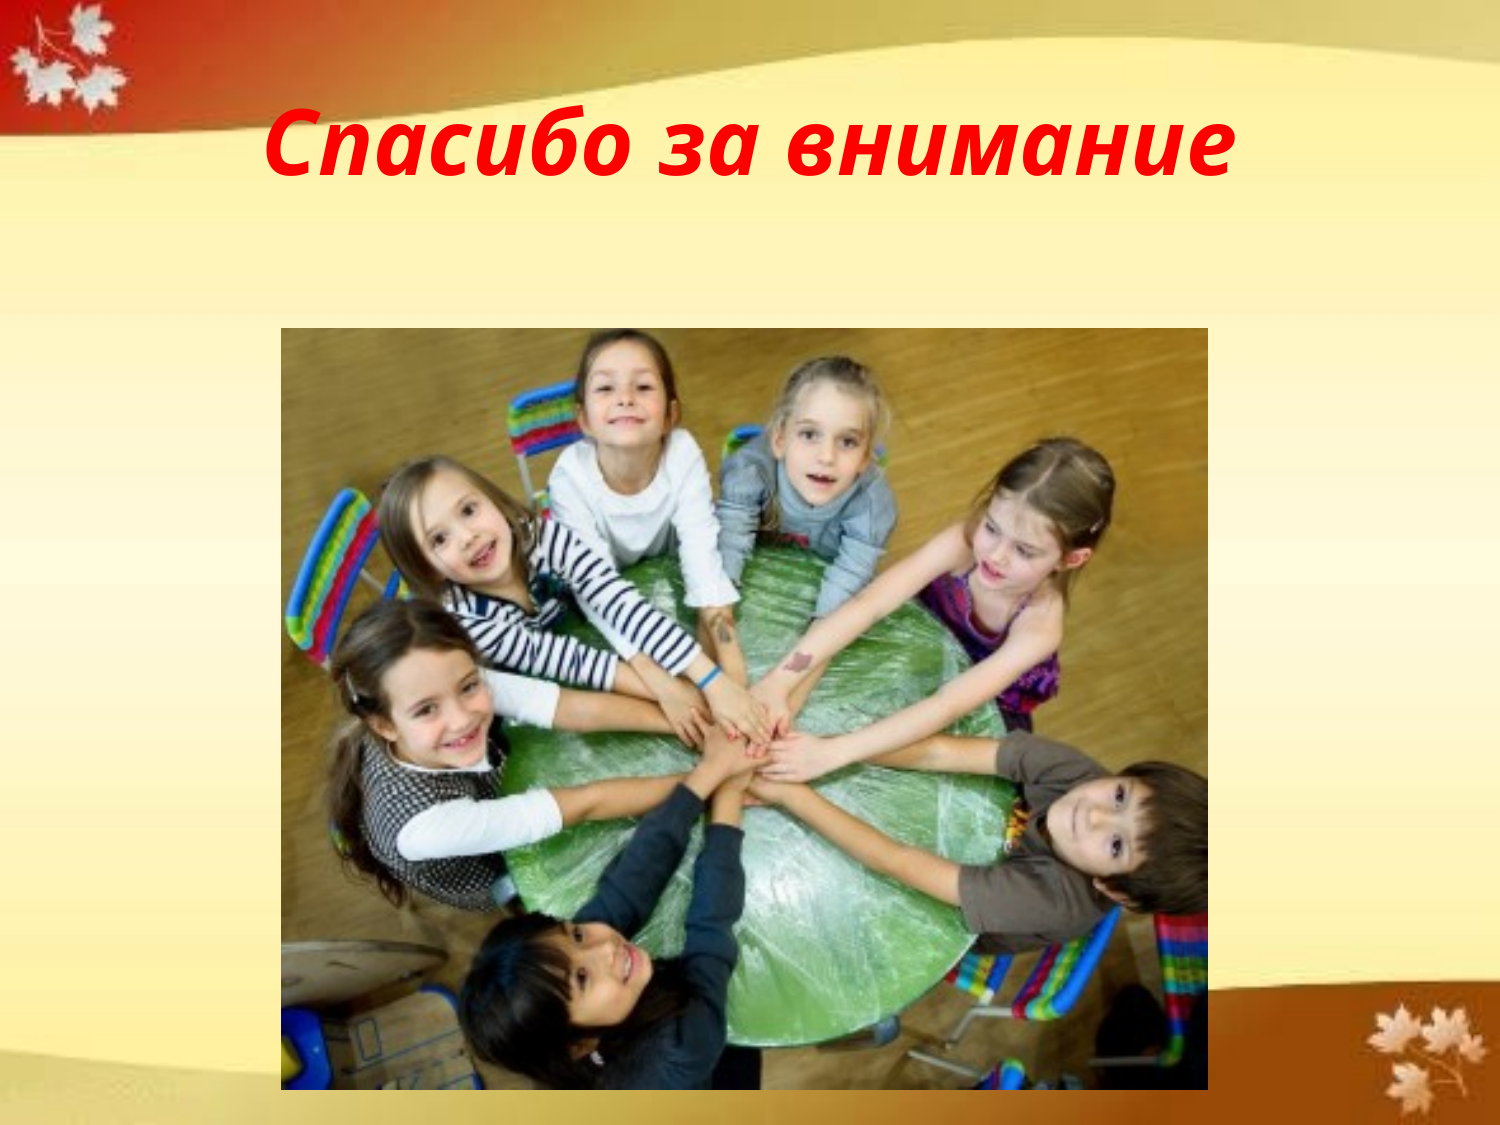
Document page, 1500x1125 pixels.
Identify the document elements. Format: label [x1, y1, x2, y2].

list [280, 327, 1209, 1090]
picture [0, 0, 1500, 1125]
